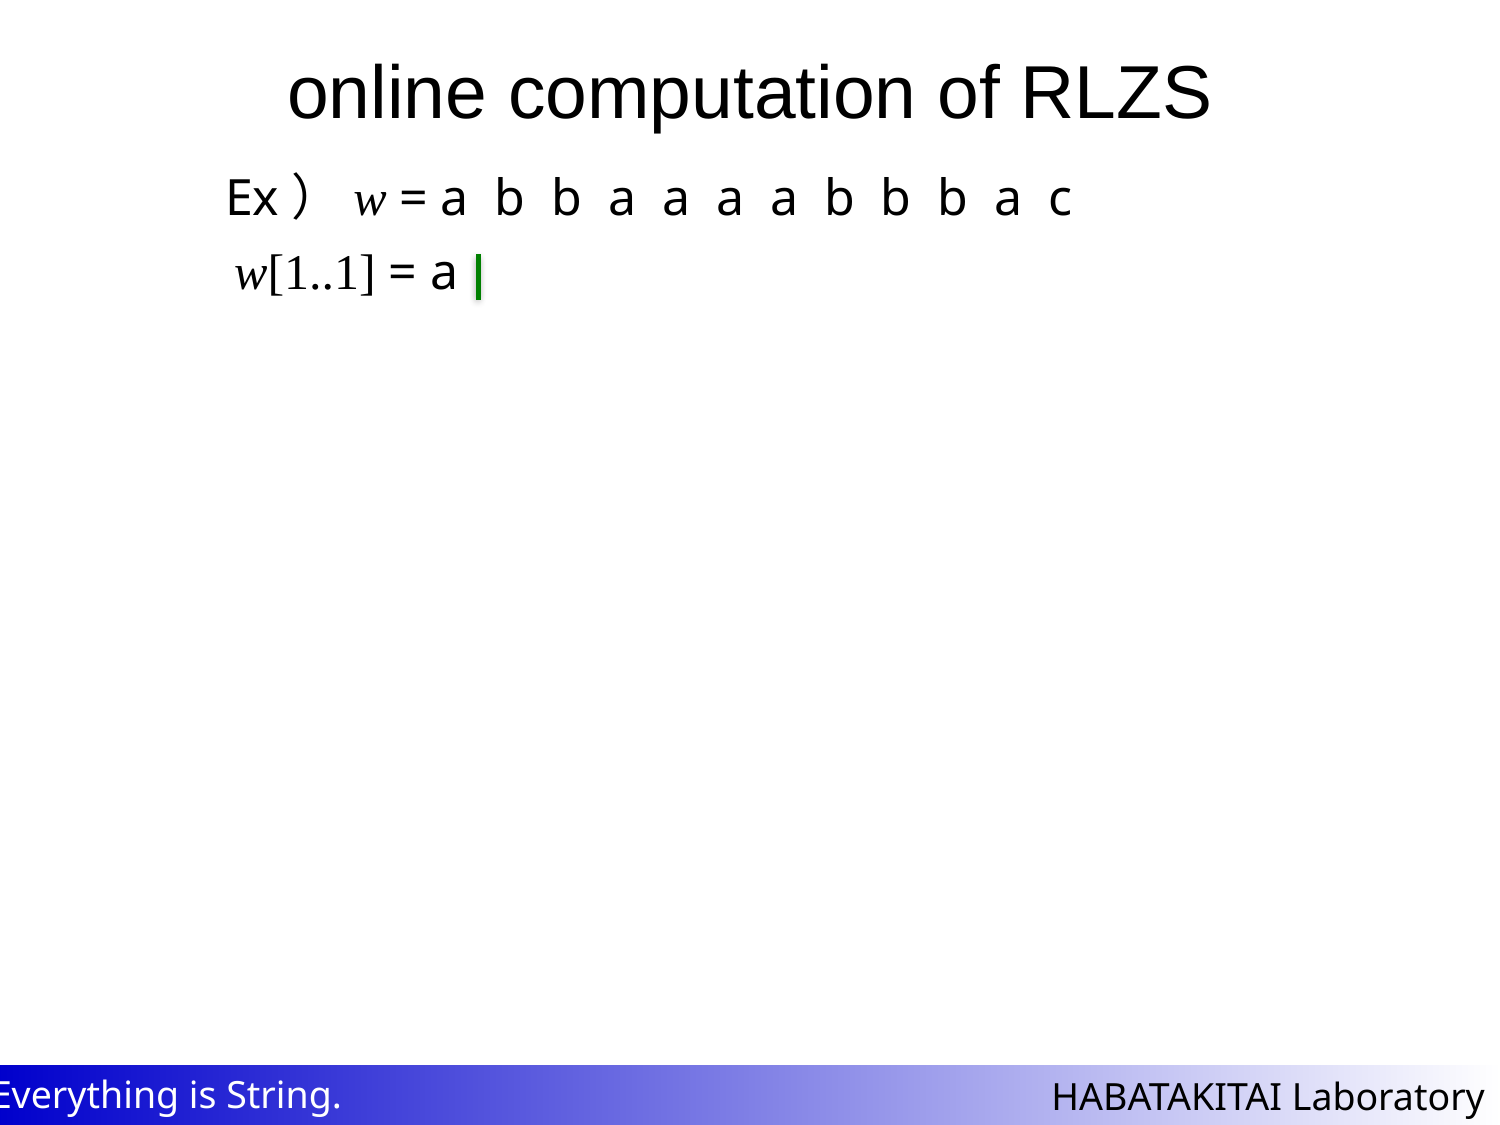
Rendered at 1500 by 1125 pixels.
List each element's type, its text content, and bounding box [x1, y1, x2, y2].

text_box B [926, 1066, 931, 1125]
text_box a [744, 1066, 748, 1125]
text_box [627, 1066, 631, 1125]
text_box Ex）w = a b b a a a a b b b a c [210, 157, 1252, 233]
title online computation of RLZS [75, 19, 1425, 158]
text_box w[1..1] = a [219, 231, 474, 307]
text_box [656, 1066, 660, 1125]
text_box b [838, 1066, 843, 1125]
